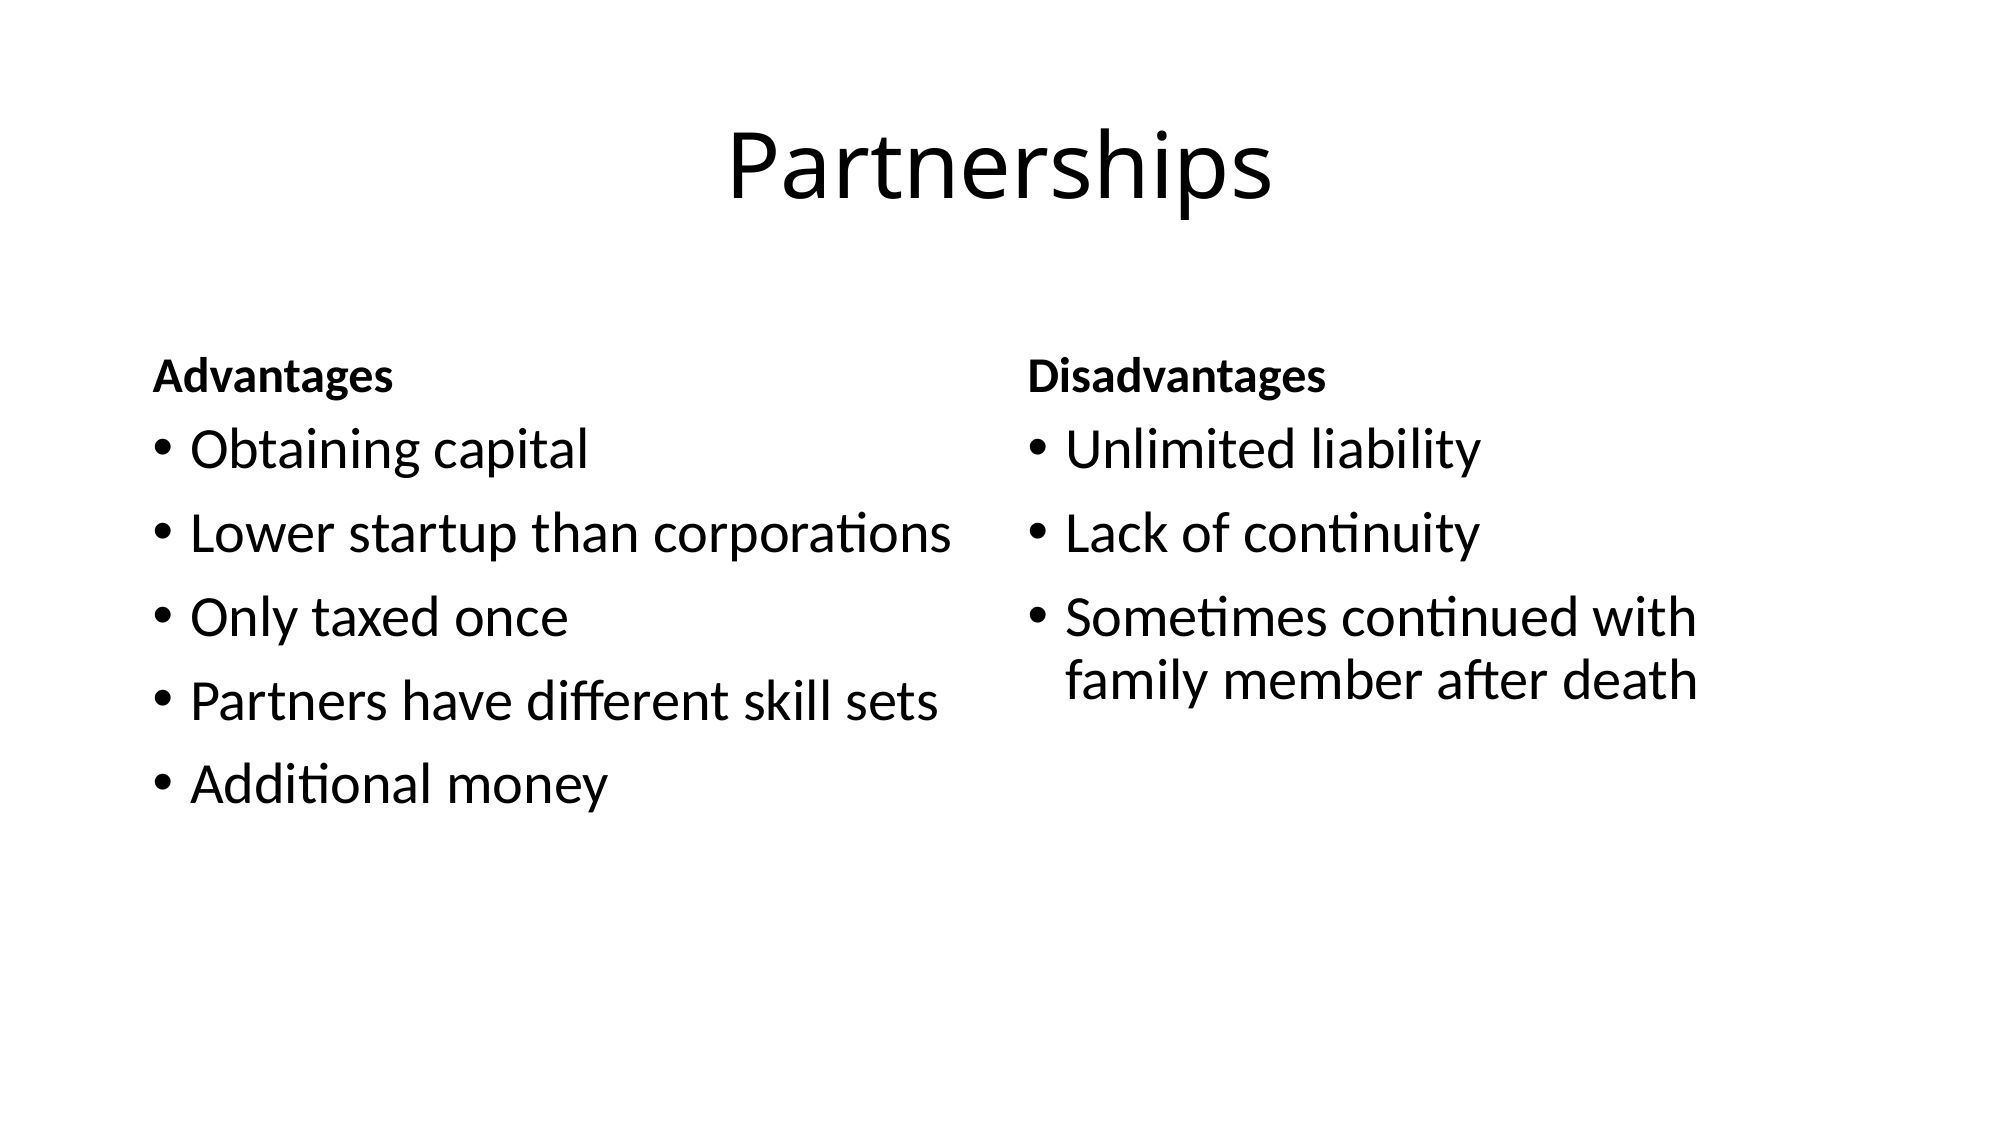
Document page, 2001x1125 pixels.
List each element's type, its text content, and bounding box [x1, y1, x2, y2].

list Unlimited liability Lack of continuity Sometimes continued with family member after death [1012, 410, 1863, 1016]
list Obtaining capital Lower startup than corporations Only taxed once Partners have different skill sets Additional money [137, 410, 984, 1016]
list Disadvantages [1012, 275, 1863, 410]
list Advantages [137, 275, 984, 410]
title Partnerships [137, 59, 1863, 278]
